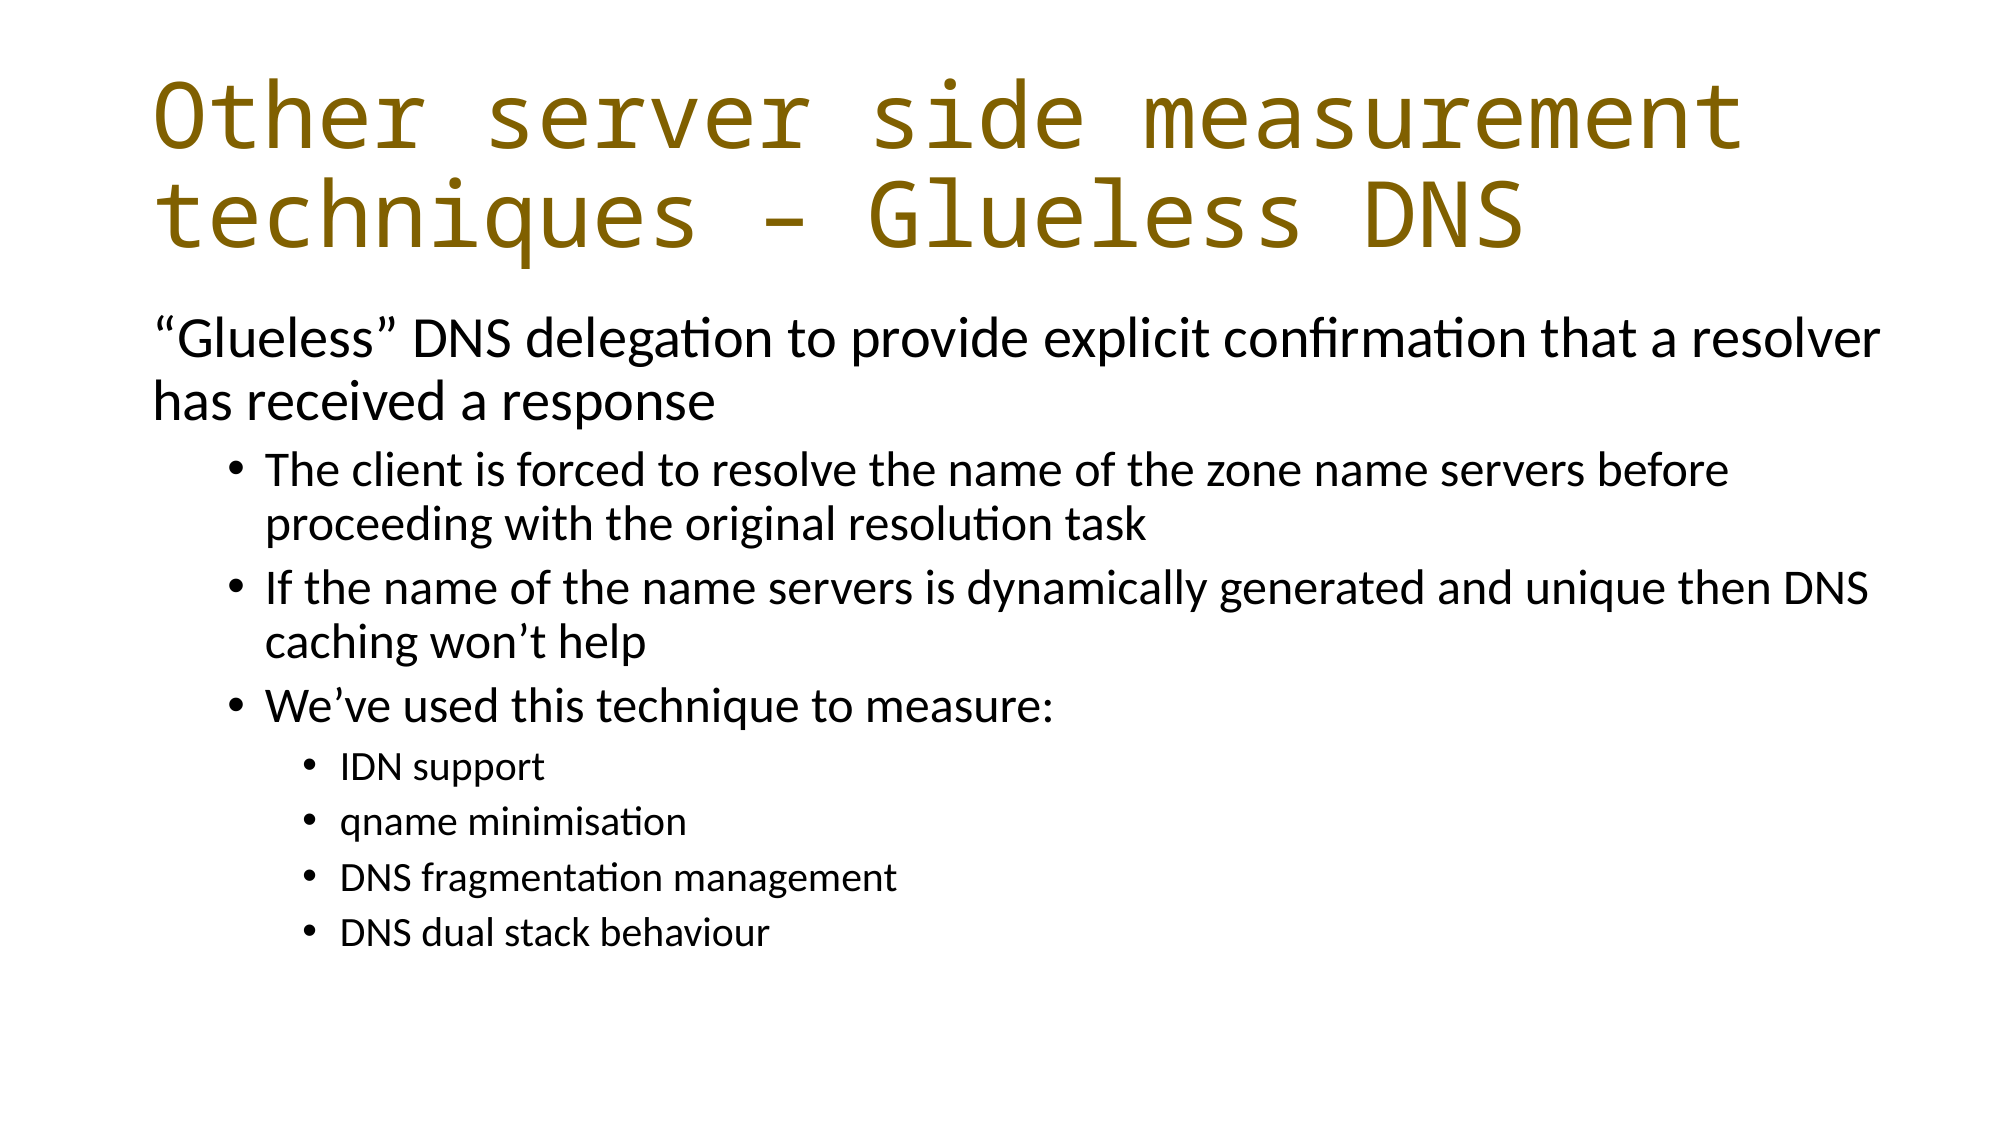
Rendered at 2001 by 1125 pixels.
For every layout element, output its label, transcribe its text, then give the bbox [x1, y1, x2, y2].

title Other server side measurement techniques – Glueless DNS [137, 59, 1863, 278]
list “Glueless” DNS delegation to provide explicit confirmation that a resolver has received a response The client is forced to resolve the name of the zone name servers before proceeding with the original resolution task If the name of the name servers is dynamically generated and unique then DNS caching won’t help We’ve used this technique to measure: IDN support qname minimisation DNS fragmentation management DNS dual stack behaviour [137, 299, 1959, 1078]
